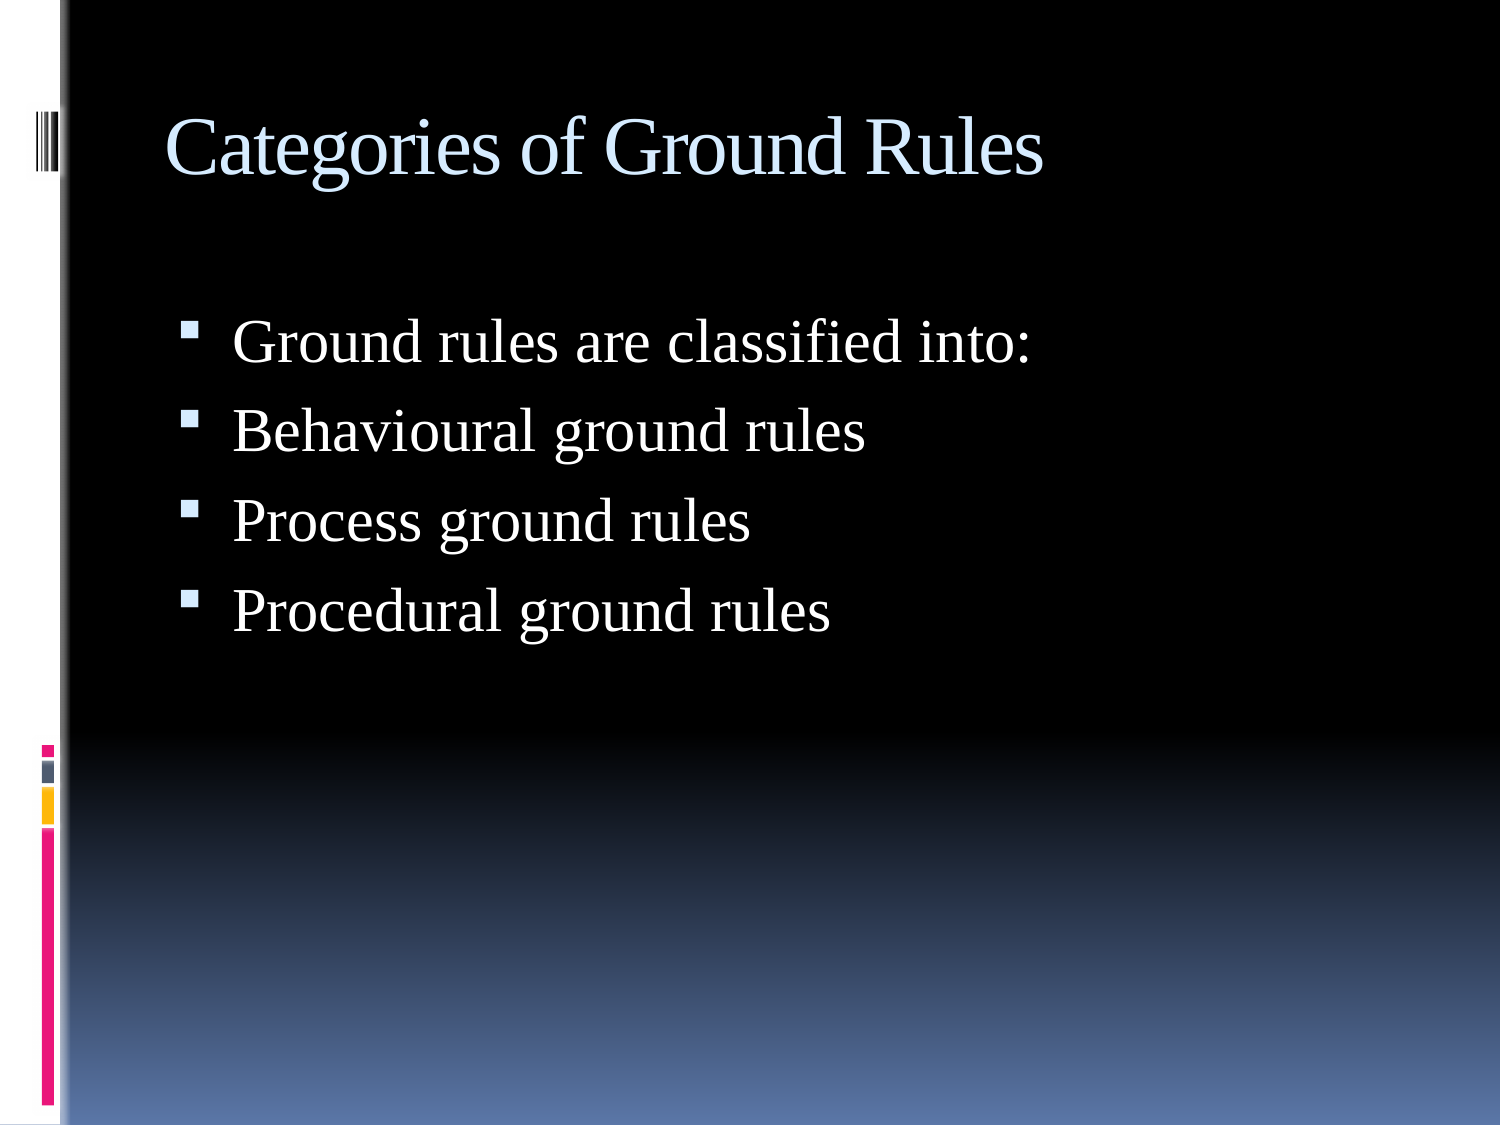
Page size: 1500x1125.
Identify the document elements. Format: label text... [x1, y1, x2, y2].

title Categories of Ground Rules [150, 83, 1425, 234]
list Ground rules are classified into: Behavioural ground rules Process ground rules Procedural ground rules [150, 292, 1425, 1043]
